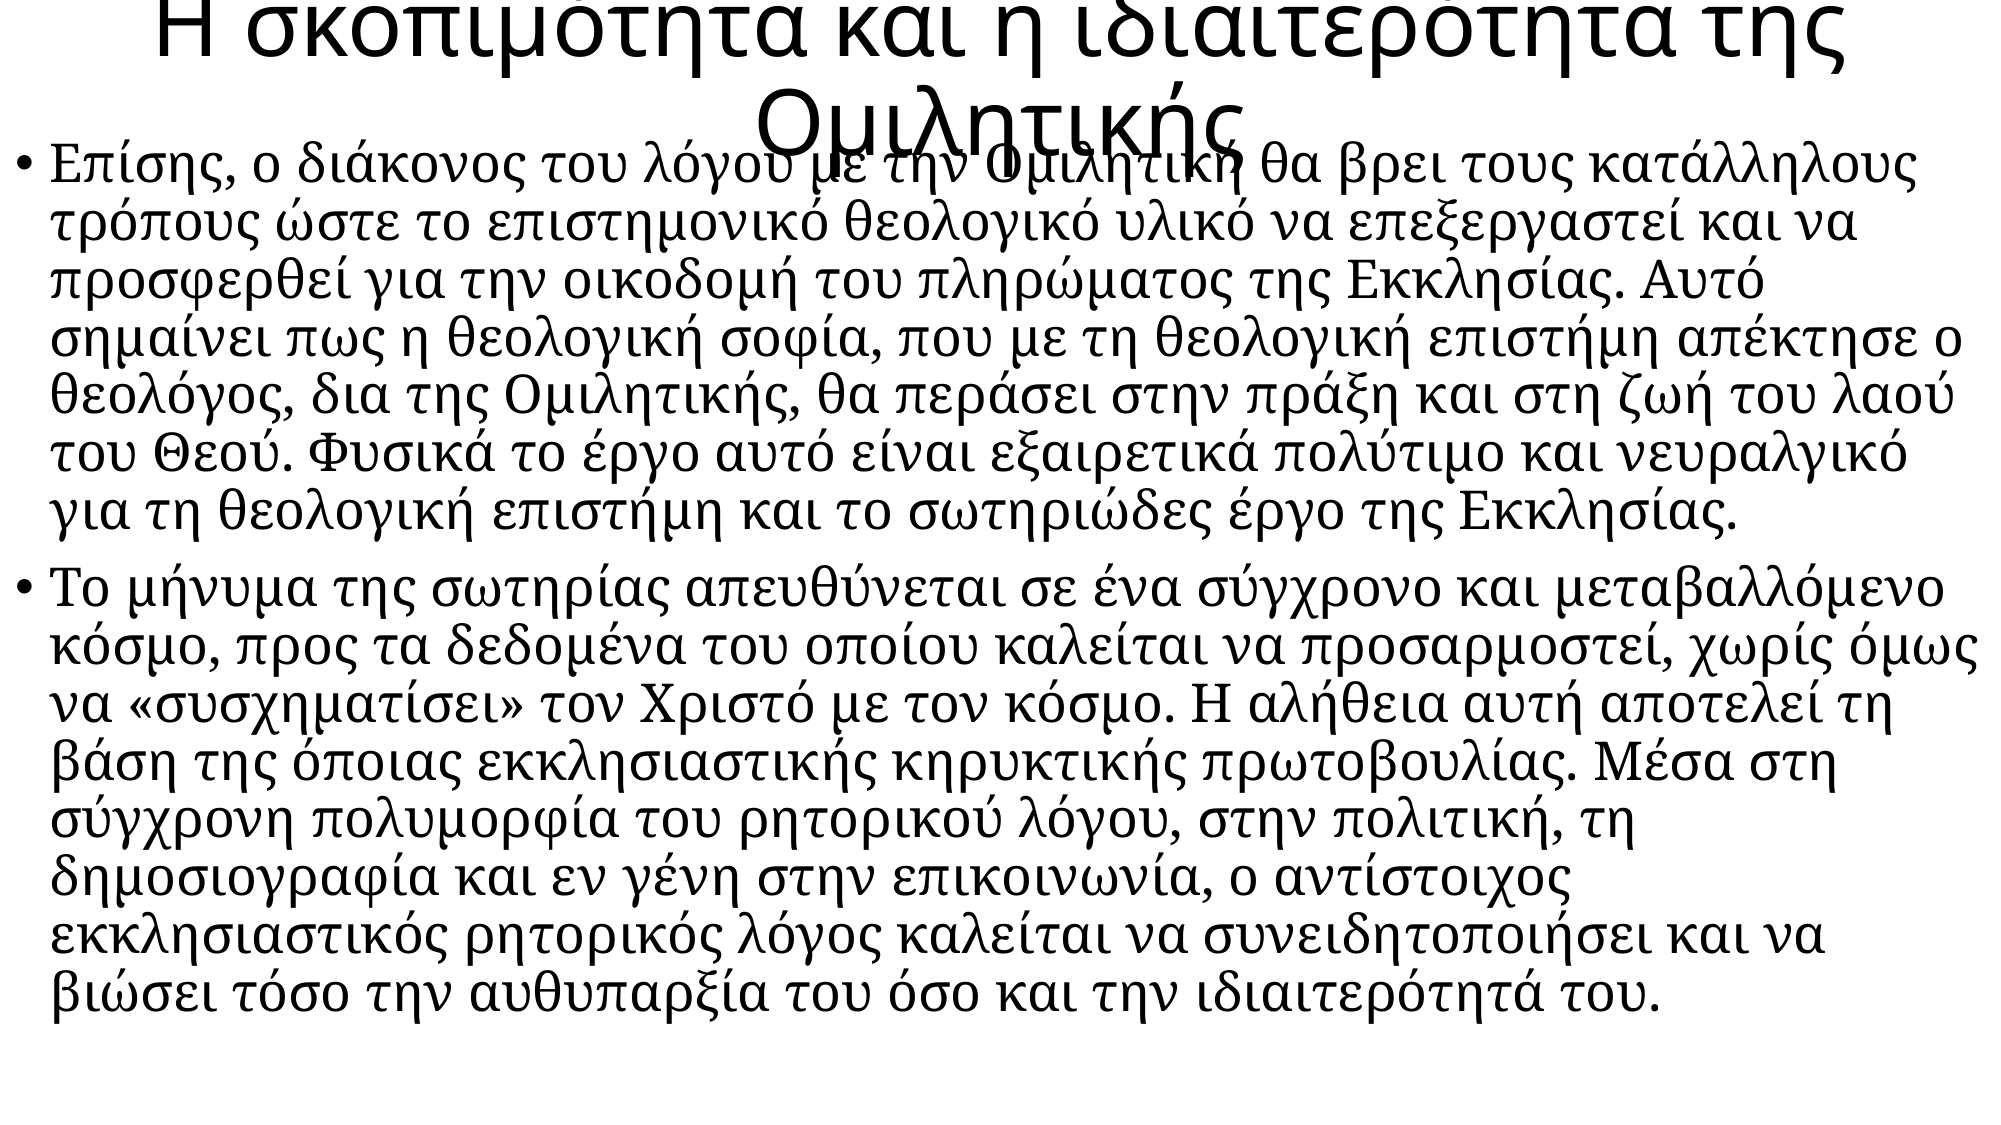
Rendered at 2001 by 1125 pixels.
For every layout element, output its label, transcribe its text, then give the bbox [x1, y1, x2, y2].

title Η σκοπιμότητα και η ιδιαιτερότητα της Ομιλητικής [0, 3, 2000, 129]
list Επίσης, ο διάκονος του λόγου με την Ομιλητική θα βρει τους κατάλληλους τρόπους ώστε το επιστημονικό θεολογικό υλικό να επεξεργαστεί και να προσφερθεί για την οικοδομή του πληρώματος της Εκκλησίας. Αυτό σημαίνει πως η θεολογική σοφία, που με τη θεολογική επιστήμη απέκτησε ο θεολόγος, δια της Ομιλητικής, θα περάσει στην πράξη και στη ζωή του λαού του Θεού. Φυσικά το έργο αυτό είναι εξαιρετικά πολύτιμο και νευραλγικό για τη θεολογική επιστήμη και το σωτηριώδες έργο της Εκκλησίας. Το μήνυμα της σωτηρίας απευθύνεται σε ένα σύγχρονο και μεταβαλλόμενο κόσμο, προς τα δεδομένα του οποίου καλείται να προσαρμοστεί, χωρίς όμως να «συσχηματίσει» τον Χριστό με τον κόσμο. Η αλήθεια αυτή αποτελεί τη βάση της όποιας εκκλησιαστικής κηρυκτικής πρωτοβουλίας. Μέσα στη σύγχρονη πολυμορφία του ρητορικού λόγου, στην πολιτική, τη δημοσιογραφία και εν γένη στην επικοινωνία, ο αντίστοιχος εκκλησιαστικός ρητορικός λόγος καλείται να συνειδητοποιήσει και να βιώσει τόσο την αυθυπαρξία του όσο και την ιδιαιτερότητά του. [0, 129, 2000, 1122]
